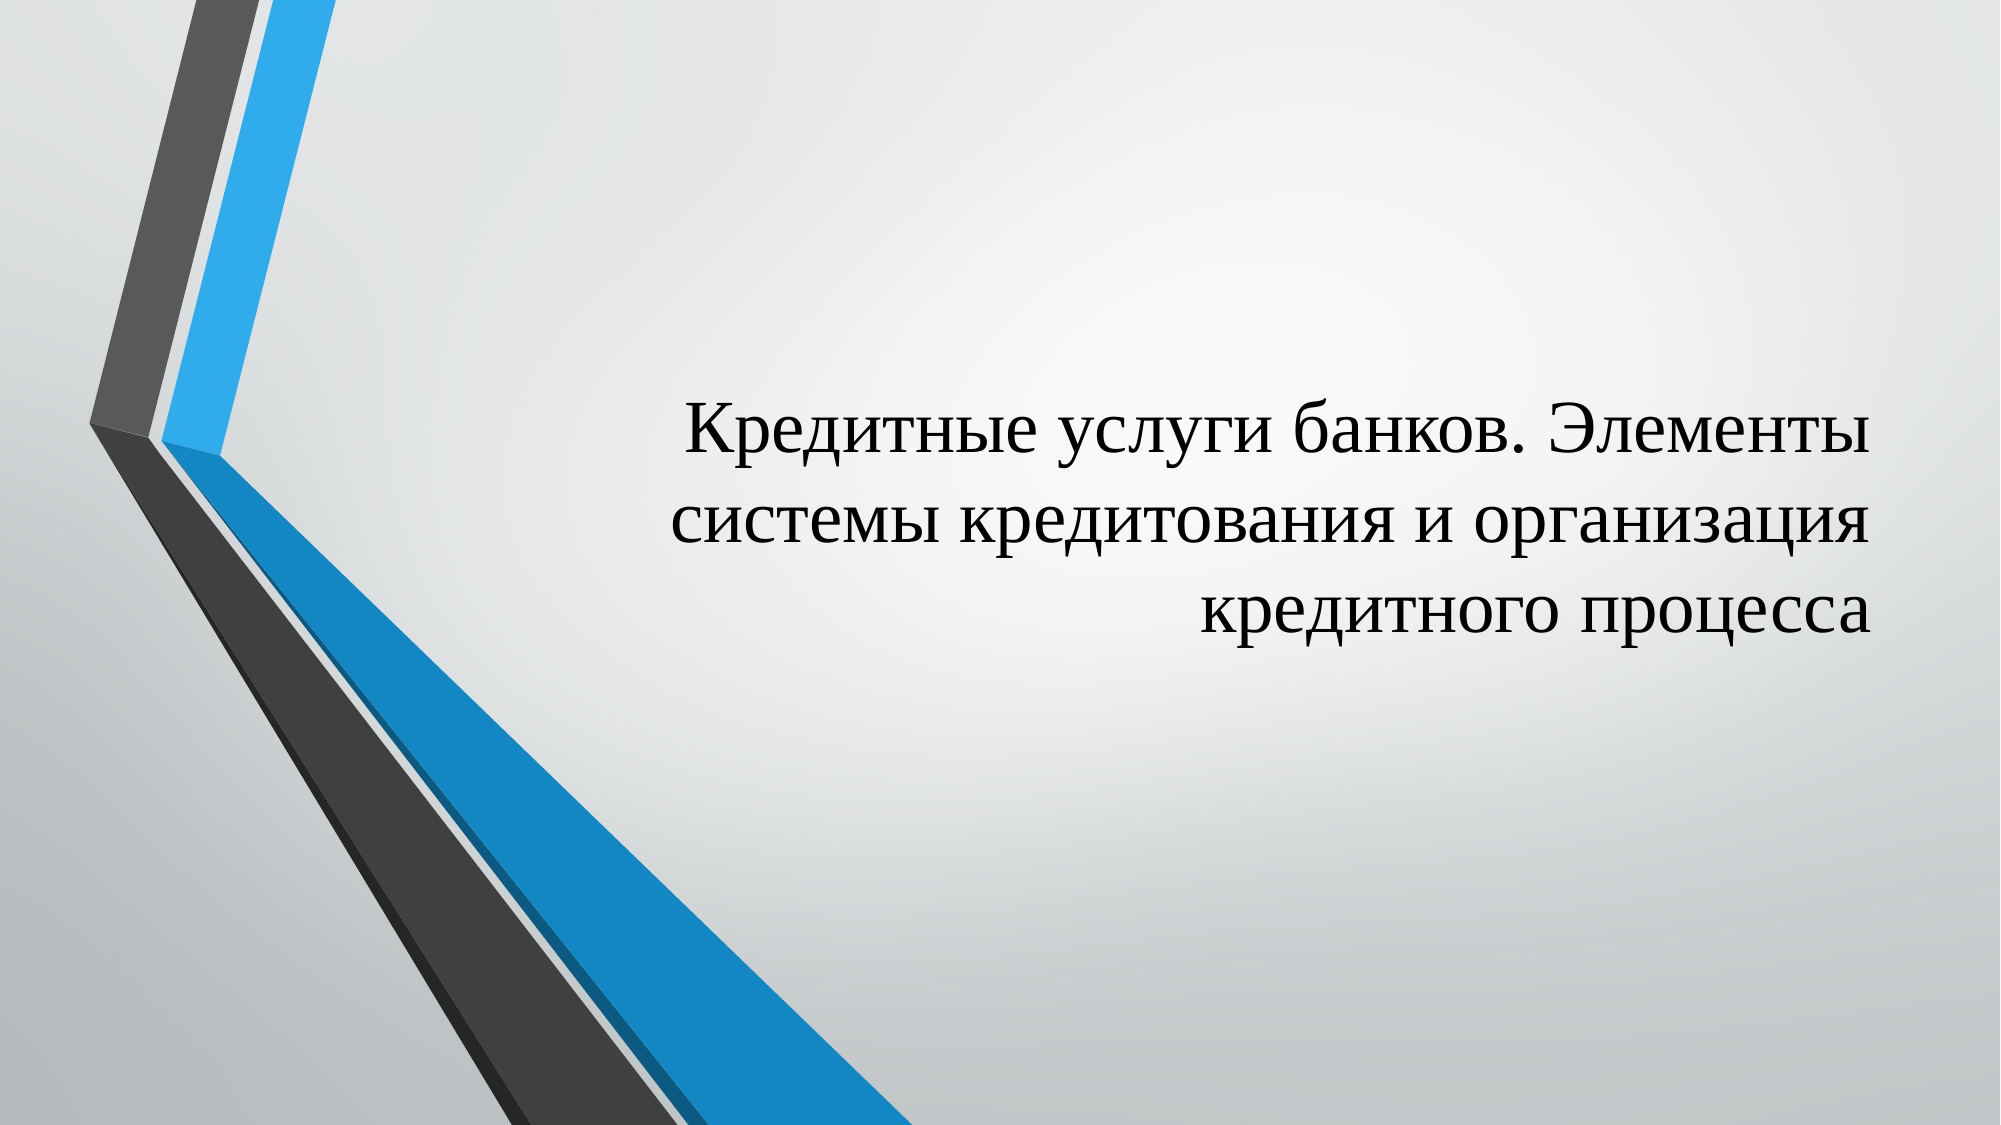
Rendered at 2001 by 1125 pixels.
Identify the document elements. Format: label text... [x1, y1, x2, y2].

title Кредитные услуги банков. Элементы системы кредитования и организация кредитного процесса [480, 226, 1887, 656]
